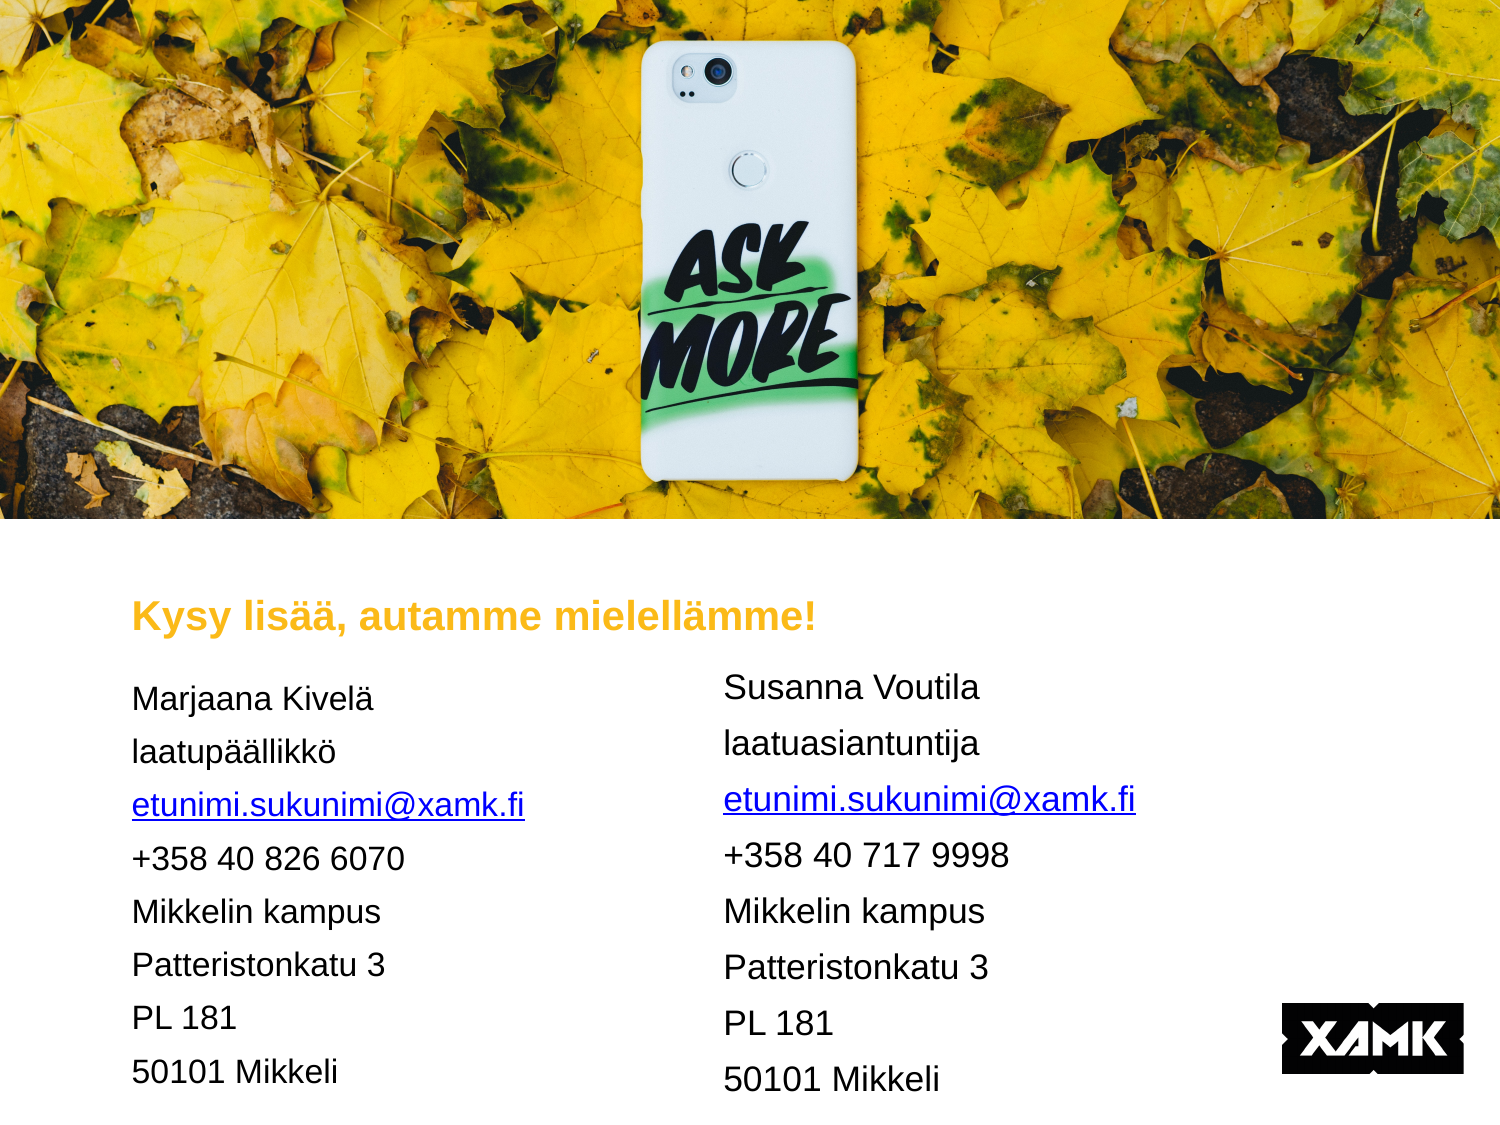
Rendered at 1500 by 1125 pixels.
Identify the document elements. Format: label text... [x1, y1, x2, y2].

list Marjaana Kivelä laatupäällikkö etunimi.sukunimi@xamk.fi +358 40 826 6070 Mikkelin kampus Patteristonkatu 3 PL 181 50101 Mikkeli [116, 662, 573, 1100]
title Kysy lisää, autamme mielellämme! [116, 528, 1235, 709]
text_box Susanna Voutila laatuasiantuntija etunimi.sukunimi@xamk.fi +358 40 717 9998 Mikkelin kampus Patteristonkatu 3 PL 181 50101 Mikkeli [708, 649, 1285, 1125]
picture [0, 0, 1500, 520]
